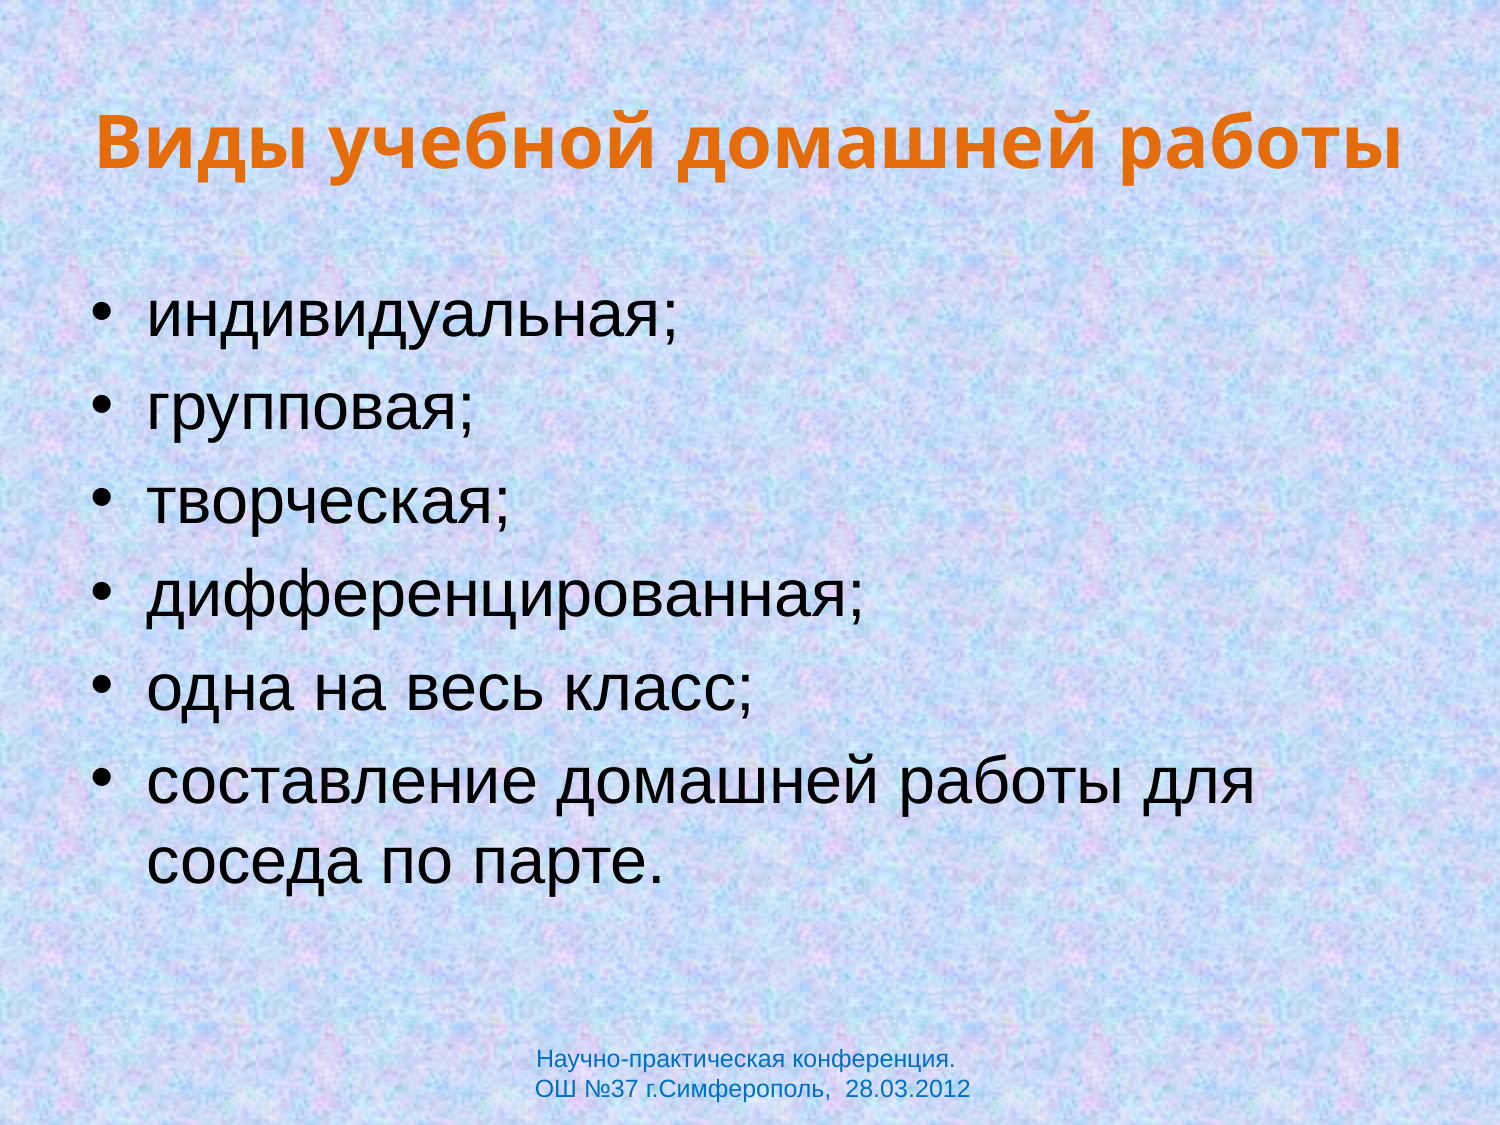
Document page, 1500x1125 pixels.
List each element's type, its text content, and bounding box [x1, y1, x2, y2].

list индивидуальная; групповая; творческая; дифференцированная; одна на весь класс; составление домашней работы для соседа по парте. [75, 262, 1425, 1005]
title Виды учебной домашней работы [75, 45, 1425, 233]
footer Научно-практическая конференция. ОШ №37 г.Симферополь, 28.03.2012 [512, 1042, 988, 1103]
picture [0, 0, 1500, 1125]
